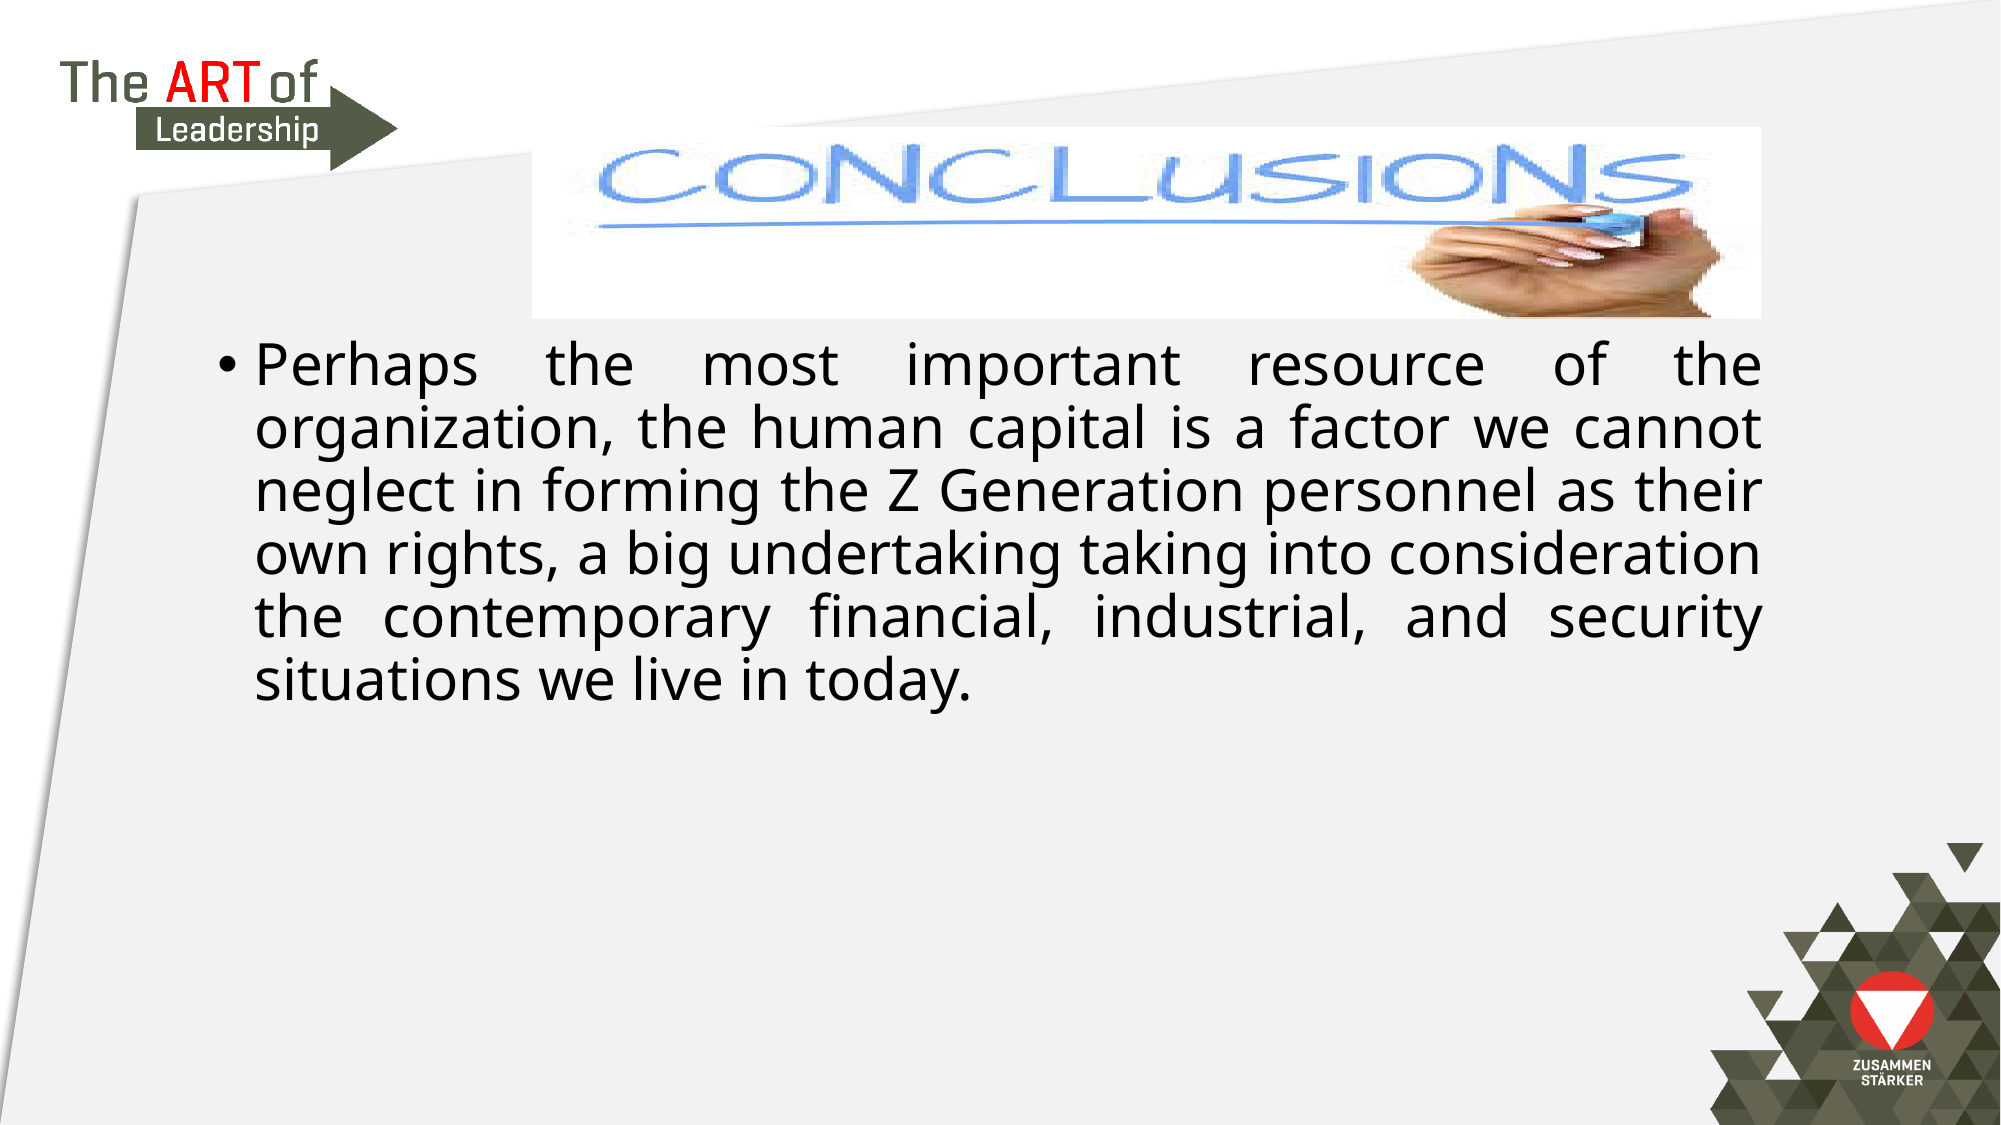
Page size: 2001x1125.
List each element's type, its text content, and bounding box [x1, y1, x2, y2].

picture [60, 59, 398, 171]
picture [1710, 843, 2001, 1125]
list Perhaps the most important resource of the organization, the human capital is a factor we cannot neglect in forming the Z Generation personnel as their own rights, a big undertaking taking into consideration the contemporary financial, industrial, and security situations we live in today. [202, 328, 1778, 1005]
picture [532, 127, 1761, 319]
